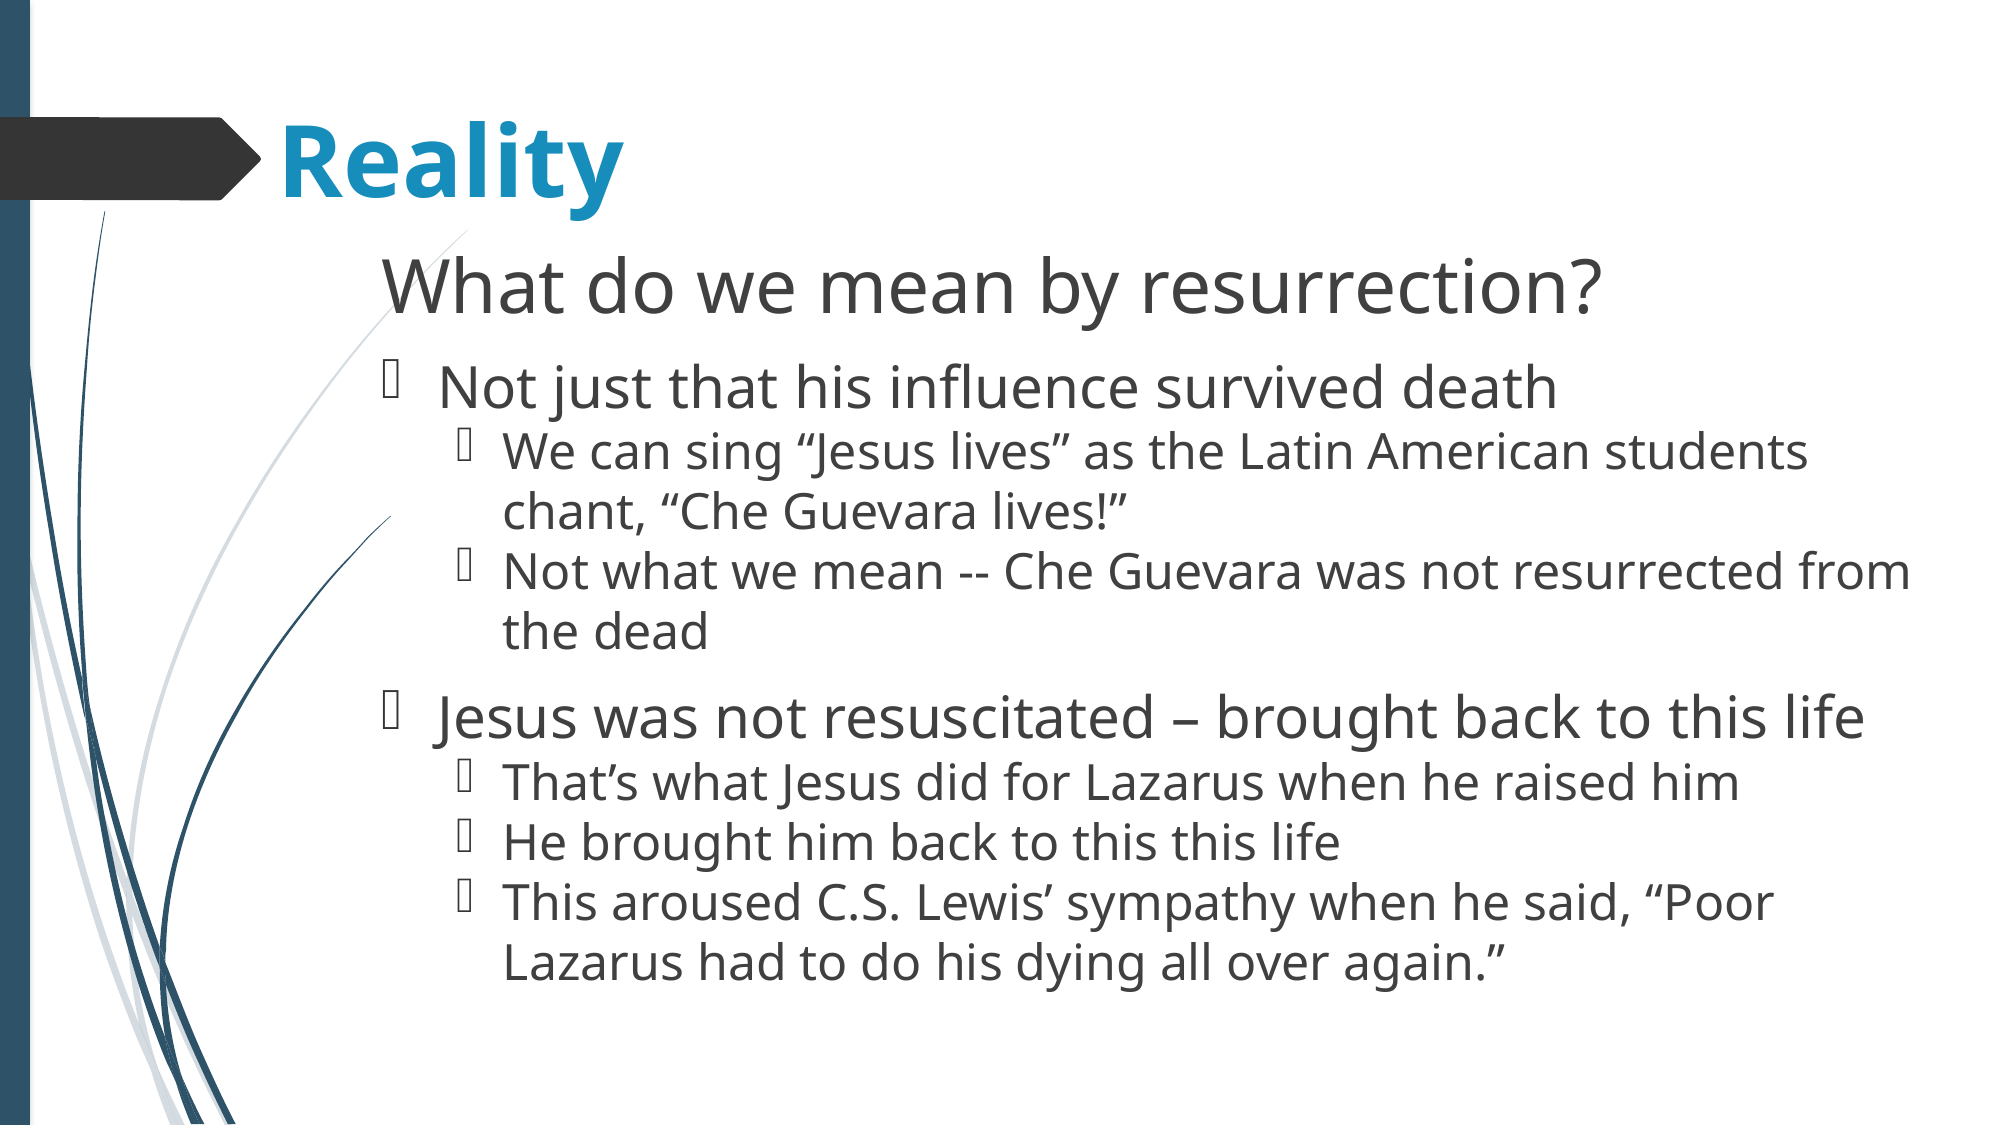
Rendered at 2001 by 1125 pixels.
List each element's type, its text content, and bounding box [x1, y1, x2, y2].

list What do we mean by resurrection? Not just that his influence survived death We can sing “Jesus lives” as the Latin American students chant, “Che Guevara lives!” Not what we mean -- Che Guevara was not resurrected from the dead Jesus was not resuscitated – brought back to this life That’s what Jesus did for Lazarus when he raised him He brought him back to this this life This aroused C.S. Lewis’ sympathy when he said, “Poor Lazarus had to do his dying all over again.” [366, 231, 1930, 1108]
title Reality [262, 90, 1758, 273]
